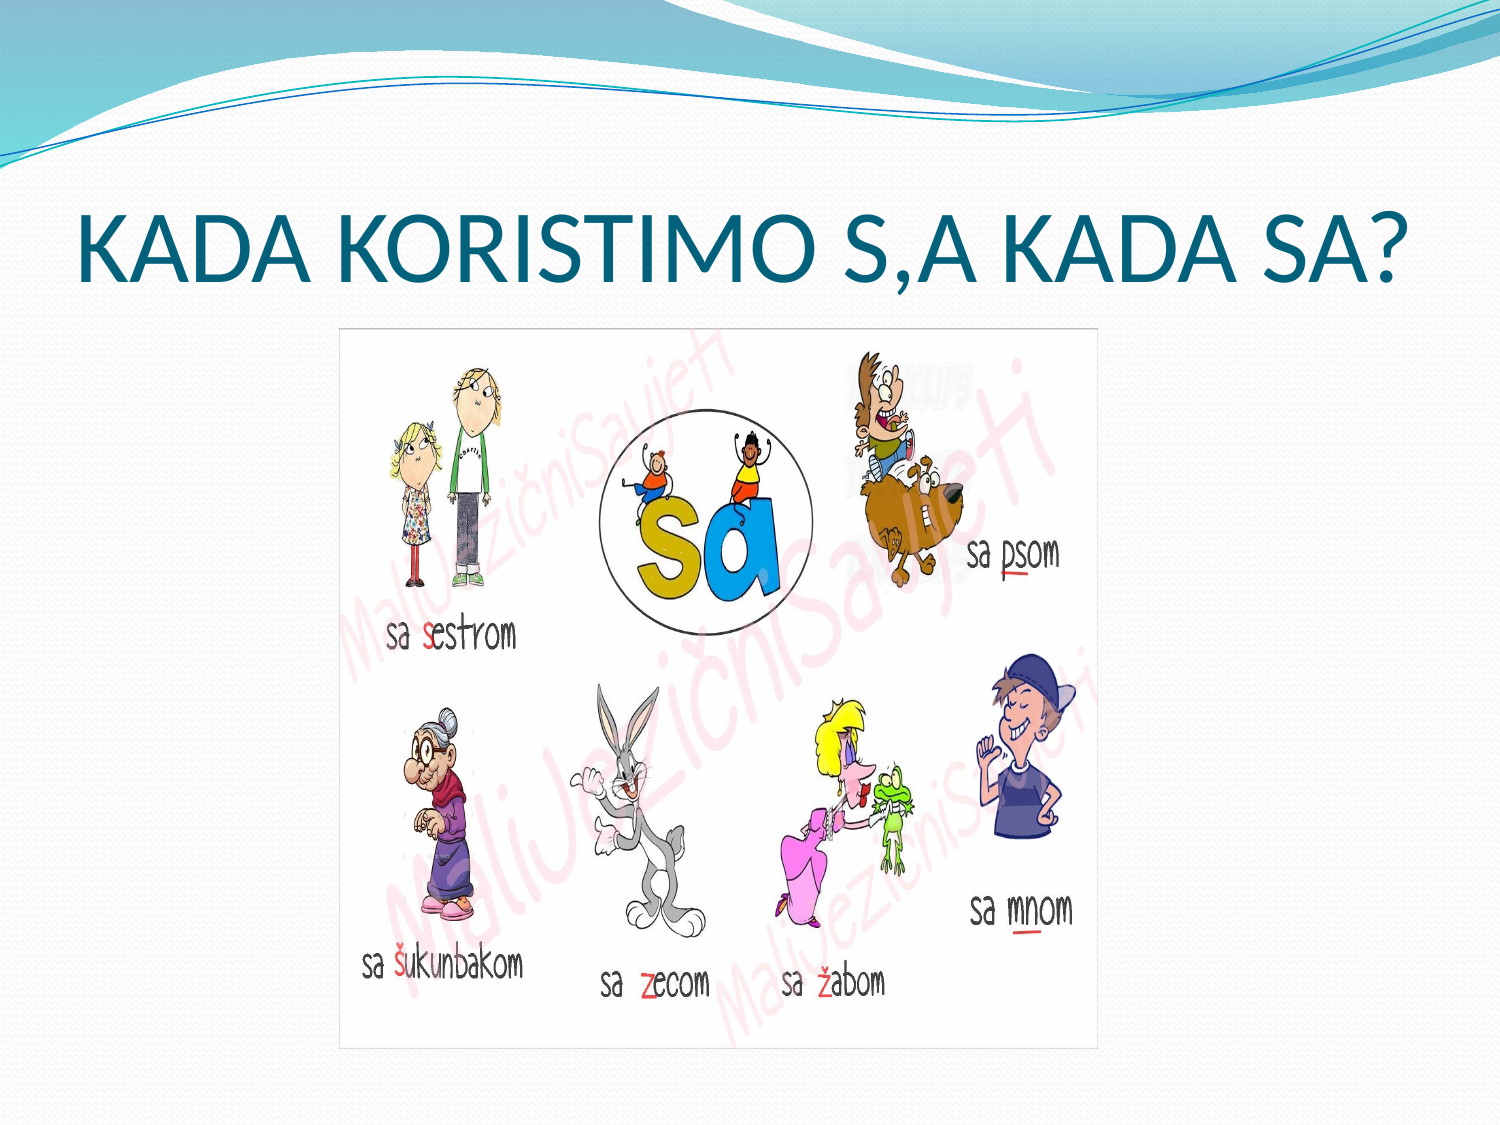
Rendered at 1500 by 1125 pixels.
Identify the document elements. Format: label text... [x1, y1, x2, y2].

title KADA KORISTIMO S,A KADA SA? [75, 115, 1425, 303]
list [339, 327, 1098, 1049]
